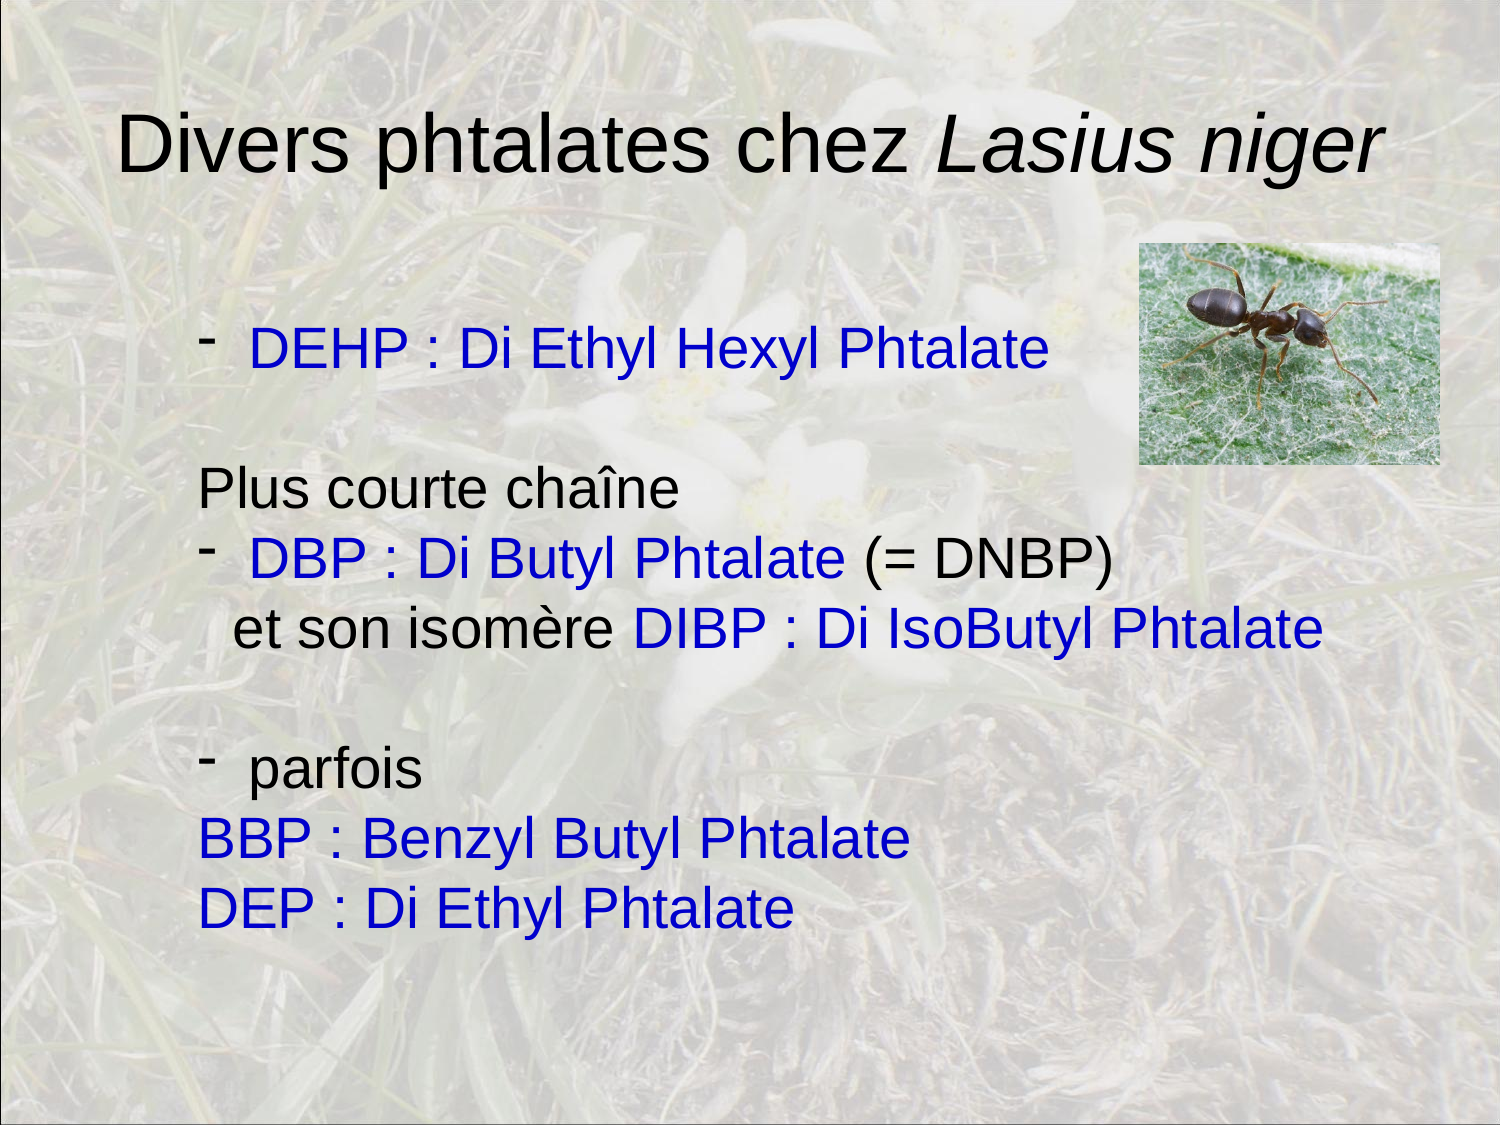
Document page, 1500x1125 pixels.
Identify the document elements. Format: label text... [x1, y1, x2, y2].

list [1139, 243, 1440, 465]
text_box DEHP : Di Ethyl Hexyl Phtalate Plus courte chaîne DBP : Di Butyl Phtalate (= DNBP) et son isomère DIBP : Di IsoButyl Phtalate parfois BBP : Benzyl Butyl Phtalate DEP : Di Ethyl Phtalate [182, 302, 1340, 948]
picture [0, 0, 1500, 1125]
title Divers phtalates chez Lasius niger [75, 45, 1425, 233]
